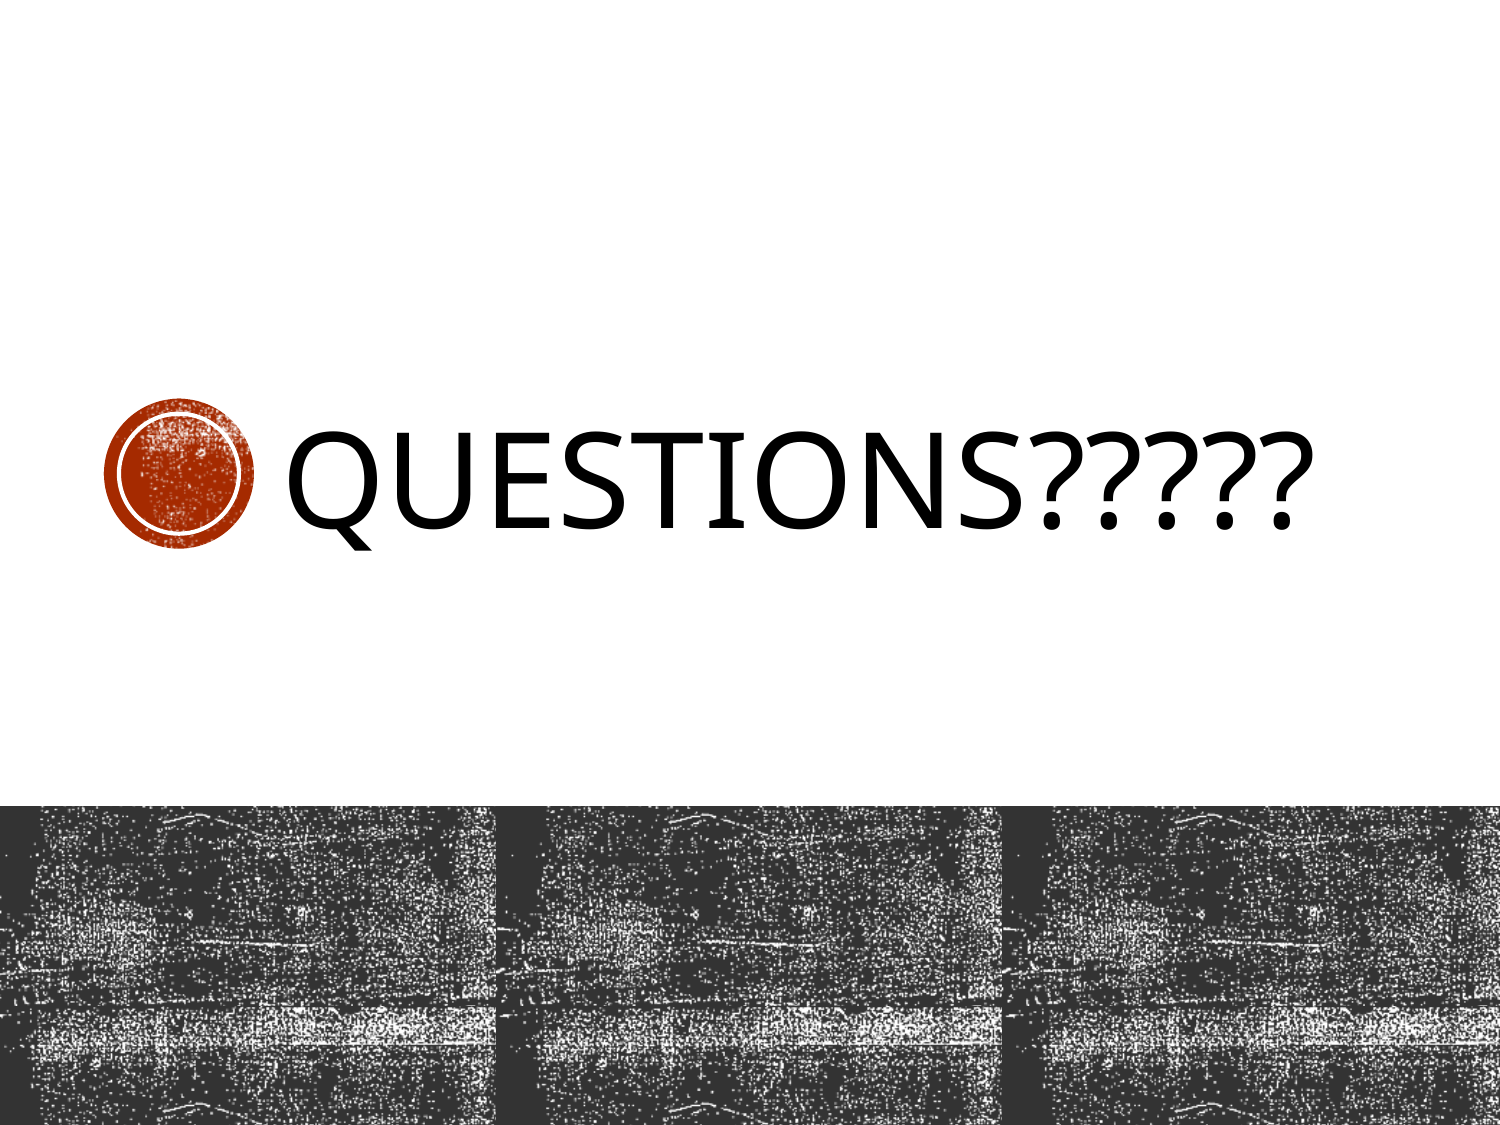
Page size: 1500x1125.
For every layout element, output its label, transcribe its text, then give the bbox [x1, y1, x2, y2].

title Questions????? [266, 201, 1409, 779]
